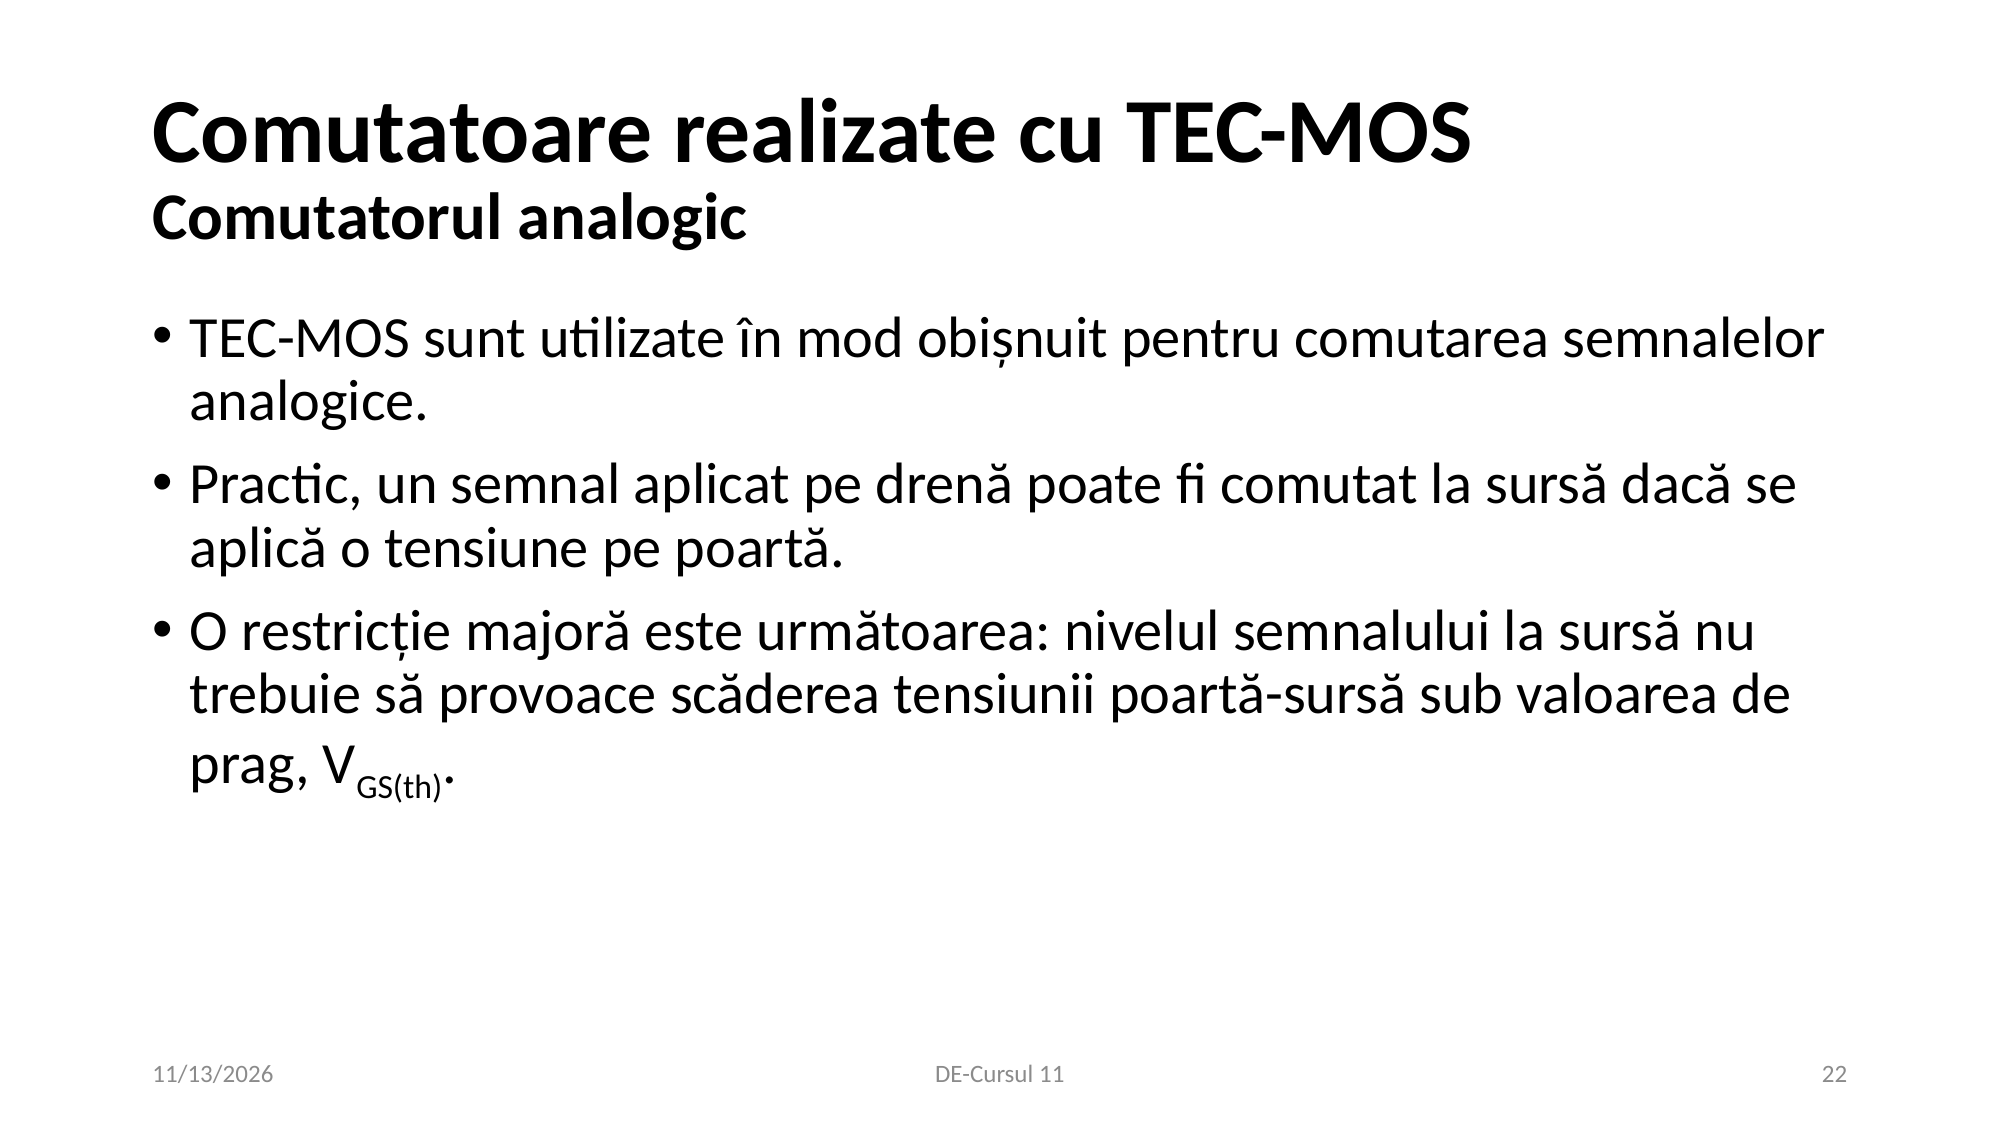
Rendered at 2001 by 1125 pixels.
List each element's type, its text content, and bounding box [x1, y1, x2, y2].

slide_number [137, 1042, 588, 1103]
title Comutatoare realizate cu TEC-MOS Comutatorul analogic [137, 59, 1863, 278]
footer DE-Cursul 11 [662, 1042, 1338, 1103]
slide_number 22 [1412, 1042, 1863, 1103]
list TEC-MOS sunt utilizate în mod obișnuit pentru comutarea semnalelor analogice. Practic, un semnal aplicat pe drenă poate fi comutat la sursă dacă se aplică o tensiune pe poartă. O restricție majoră este următoarea: nivelul semnalului la sursă nu trebuie să provoace scăderea tensiunii poartă-sursă sub valoarea de prag, VGS(th). [137, 299, 1863, 1014]
